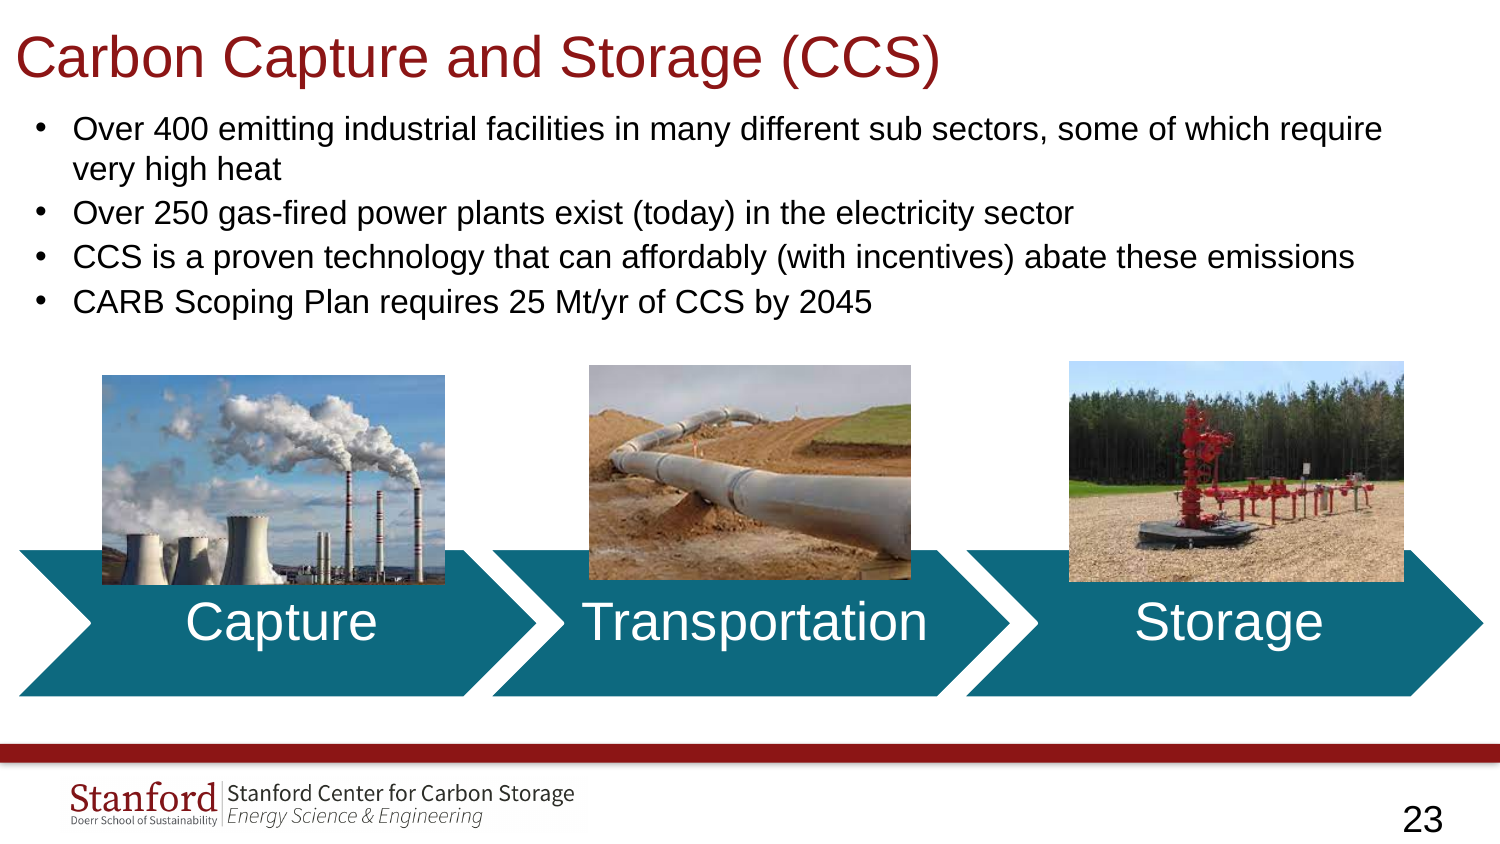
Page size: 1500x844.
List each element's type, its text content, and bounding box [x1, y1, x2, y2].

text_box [12, 547, 1487, 699]
title Carbon Capture and Storage (CCS) [0, 0, 1482, 97]
slide_number 22 [1387, 787, 1464, 844]
picture [101, 375, 445, 585]
picture [588, 365, 911, 581]
picture [1068, 360, 1404, 582]
text_box Over 400 emitting industrial facilities in many different sub sectors, some of which require very high heat Over 250 gas-fired power plants exist (today) in the electricity sector CCS is a proven technology that can affordably (with incentives) abate these emissions CARB Scoping Plan requires 25 Mt/yr of CCS by 2045 [20, 100, 1417, 364]
picture [60, 776, 588, 833]
